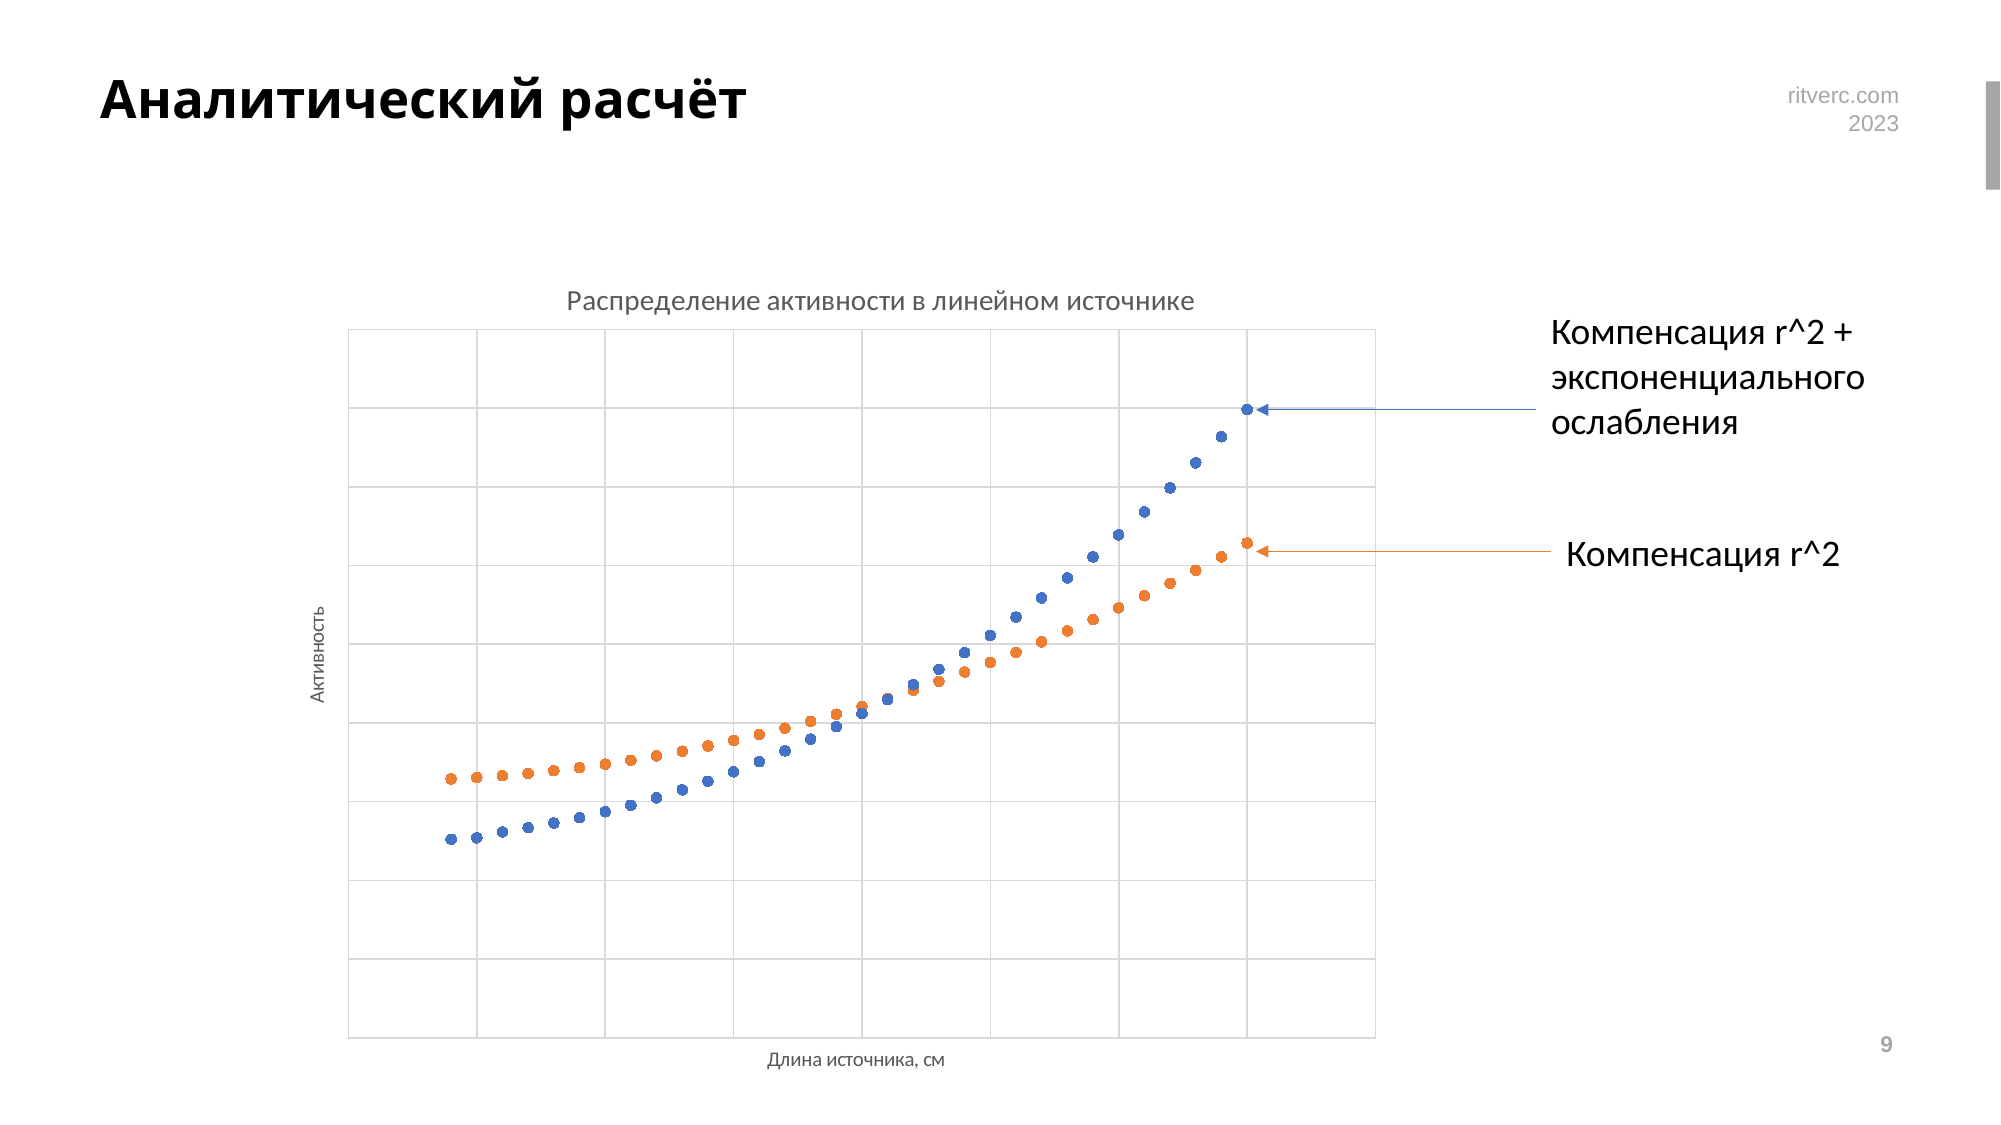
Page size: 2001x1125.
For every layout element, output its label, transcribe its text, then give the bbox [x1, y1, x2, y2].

text_box Компенсация r^2 [1551, 521, 2000, 581]
text_box Компенсация r^2 + экспоненциального ослабления [1536, 299, 2000, 450]
chart [294, 255, 1468, 1099]
title Аналитический расчёт [100, 72, 1604, 130]
